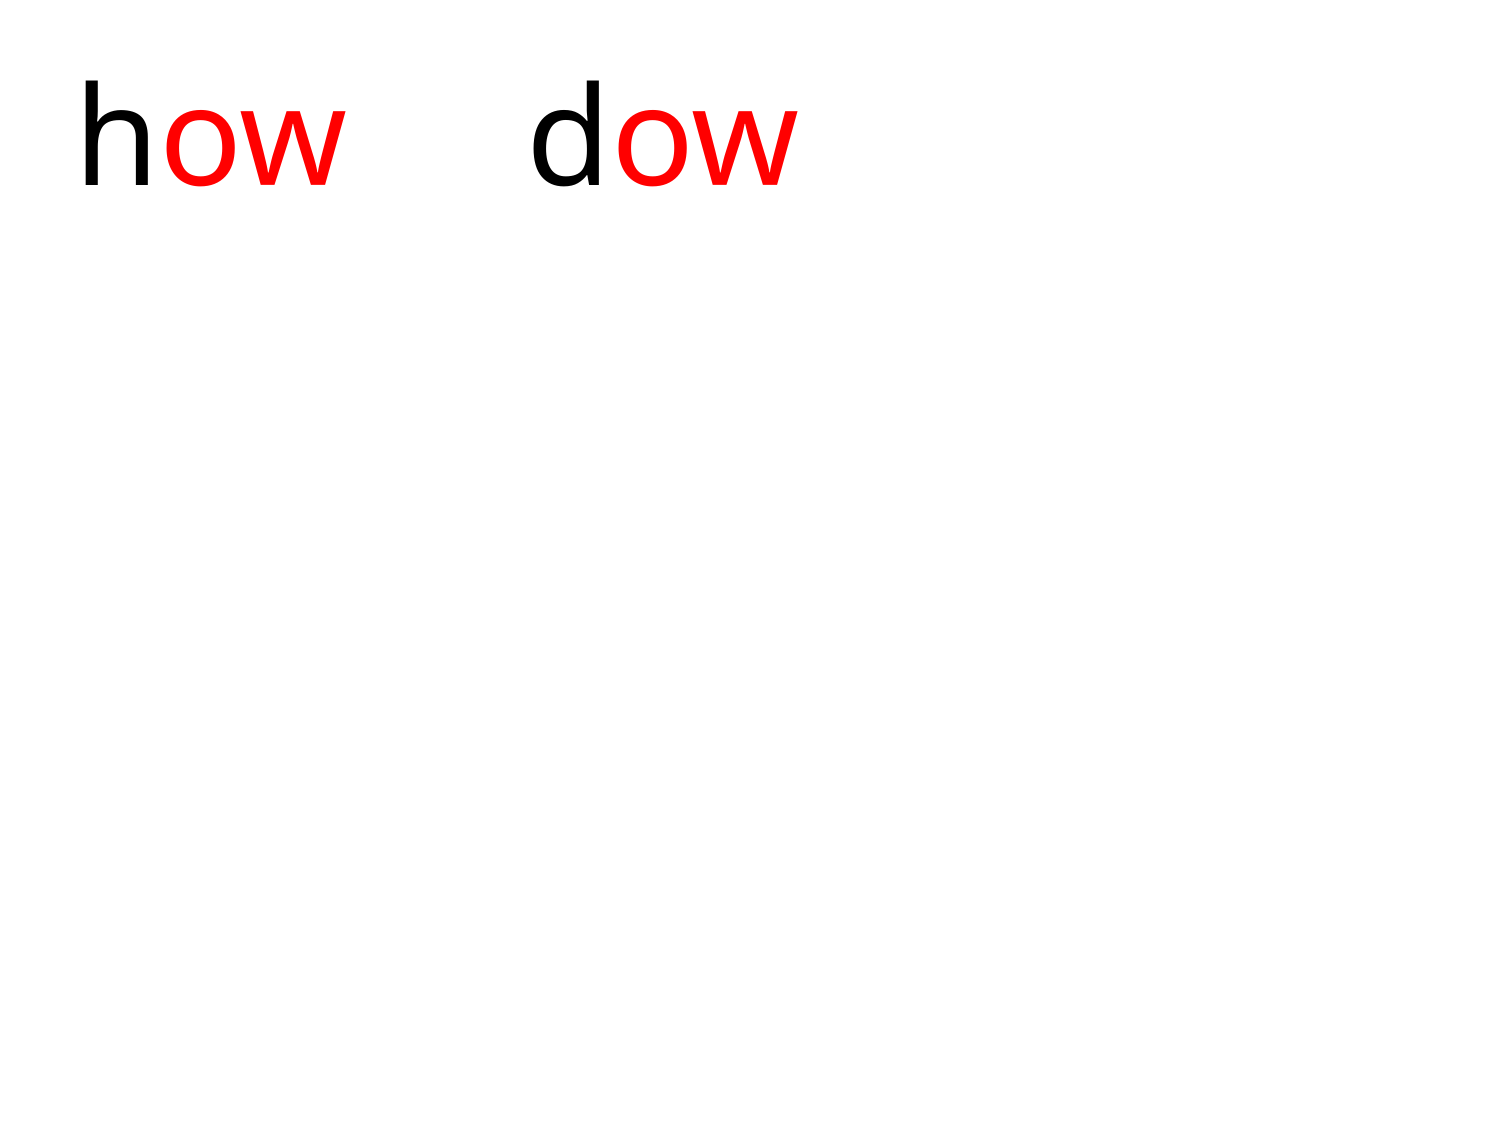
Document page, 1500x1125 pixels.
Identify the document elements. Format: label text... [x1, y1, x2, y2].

text_box how dow [23, 40, 1474, 220]
